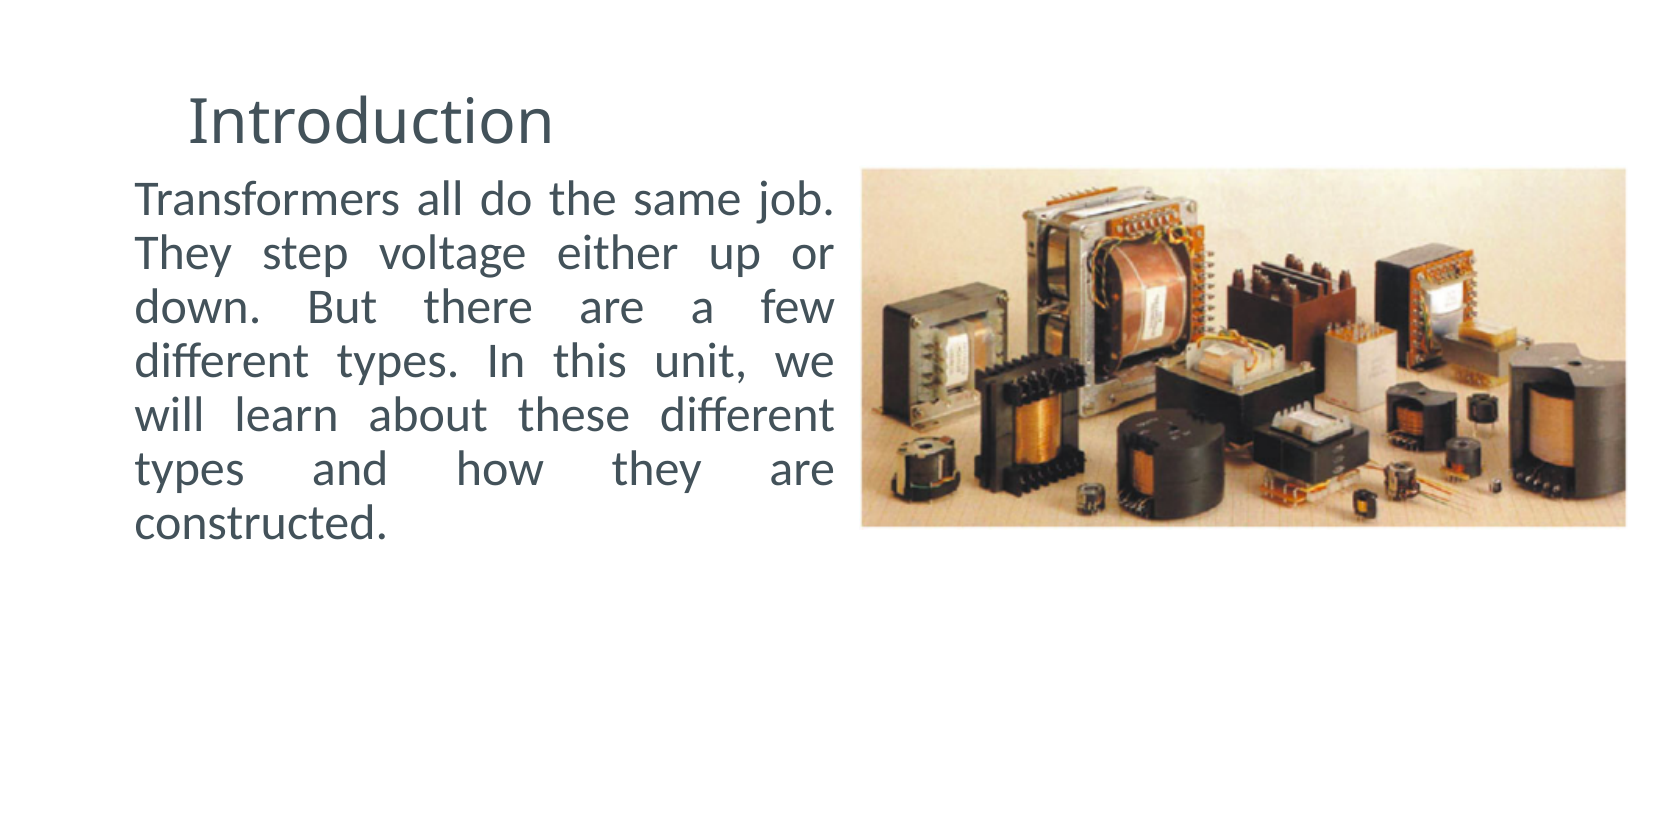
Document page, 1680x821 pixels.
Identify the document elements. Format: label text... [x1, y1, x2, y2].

list Transformers all do the same job. They step voltage either up or down. But there are a few different types. In this unit, we will learn about these different types and how they are constructed. [119, 165, 851, 807]
title Introduction [173, 43, 1433, 203]
picture [859, 165, 1629, 530]
